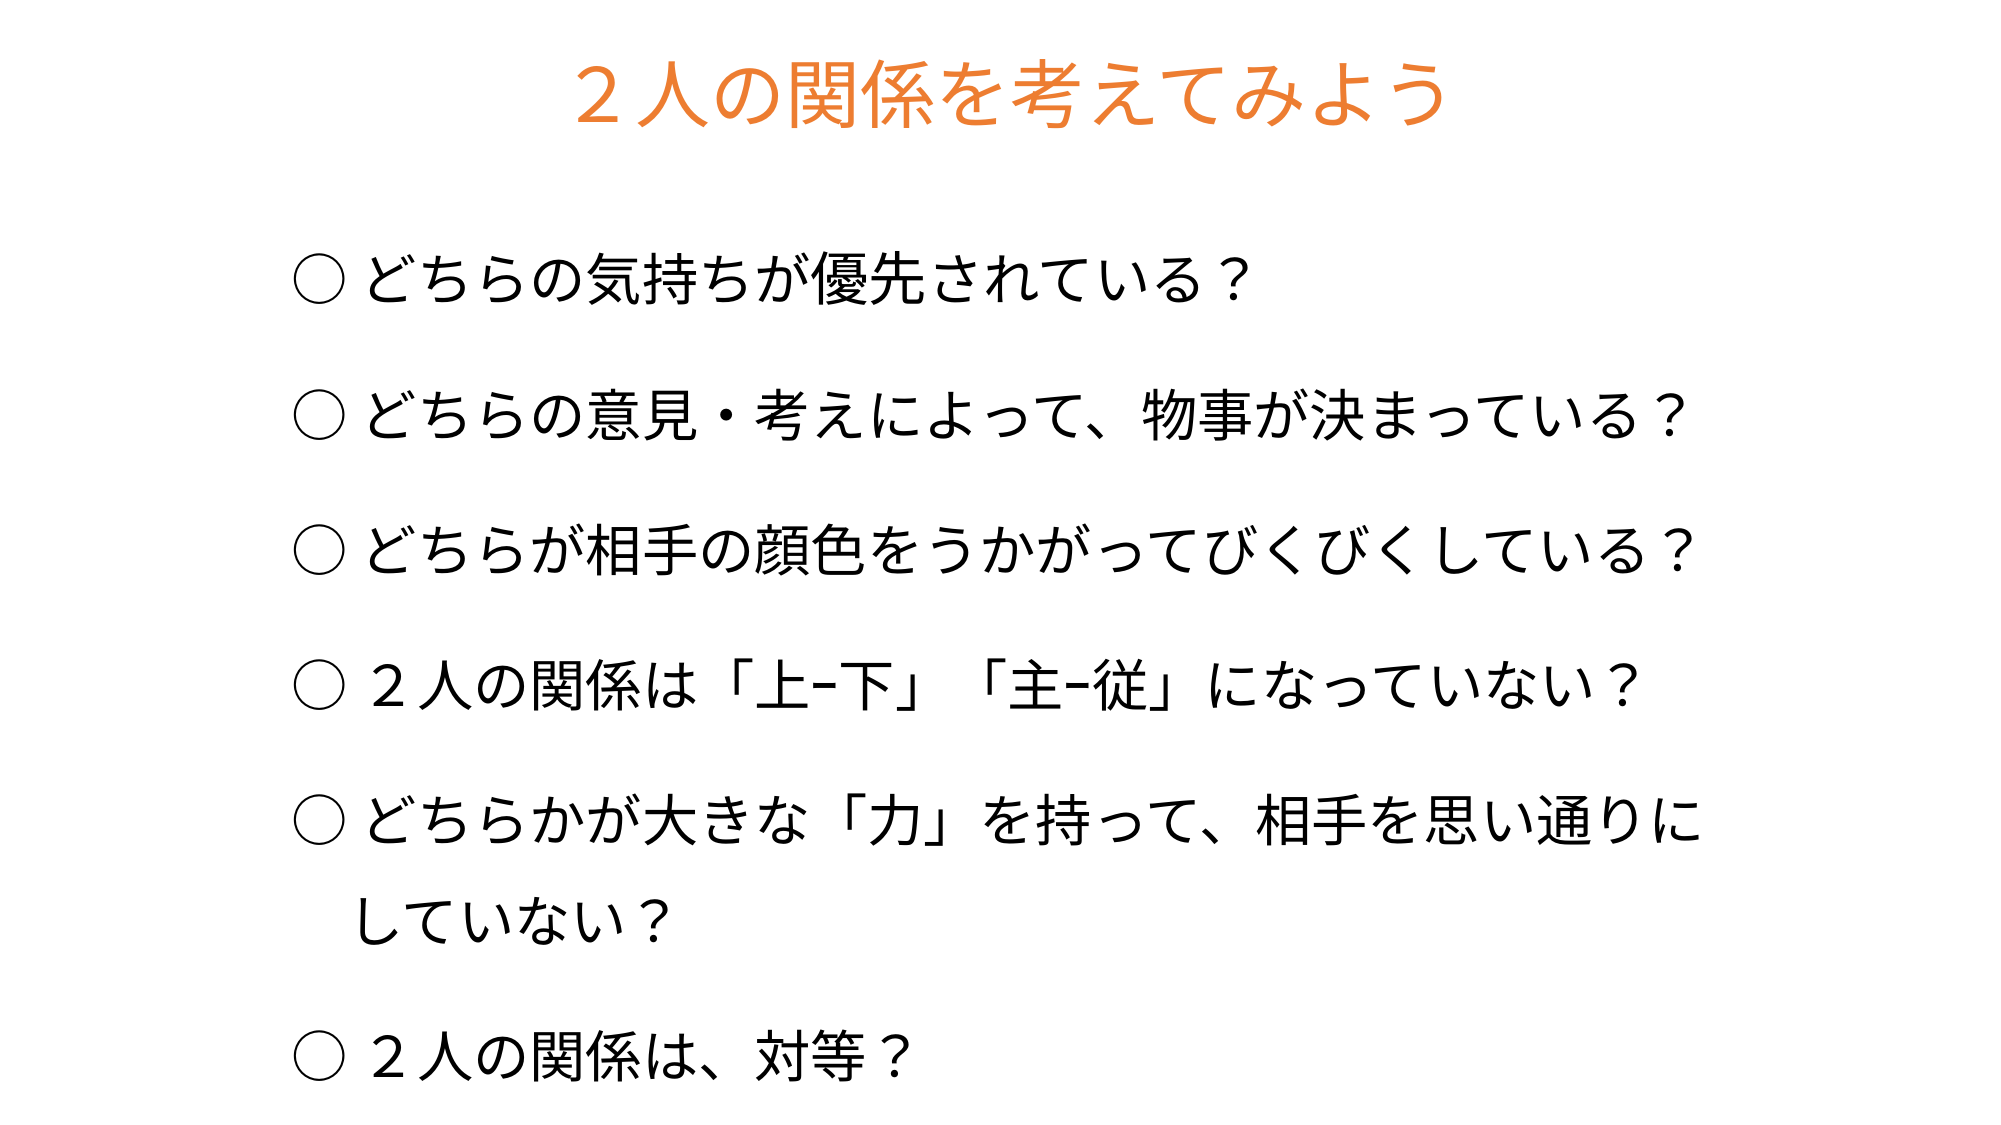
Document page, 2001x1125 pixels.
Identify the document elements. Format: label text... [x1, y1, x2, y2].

text_box ２人の関係を考えてみよう [548, 41, 1468, 143]
text_box ○どちらの気持ちが優先されている？ ○どちらの意見・考えによって、物事が決まっている？ ○どちらが相手の顔色をうかがってびくびくしている？ ○２人の関係は「上ｰ下」「主ｰ従」になっていない？ ○どちらかが大きな「力」を持って、相手を思い通りに していない？ ○２人の関係は、対等？ [276, 164, 1740, 1066]
